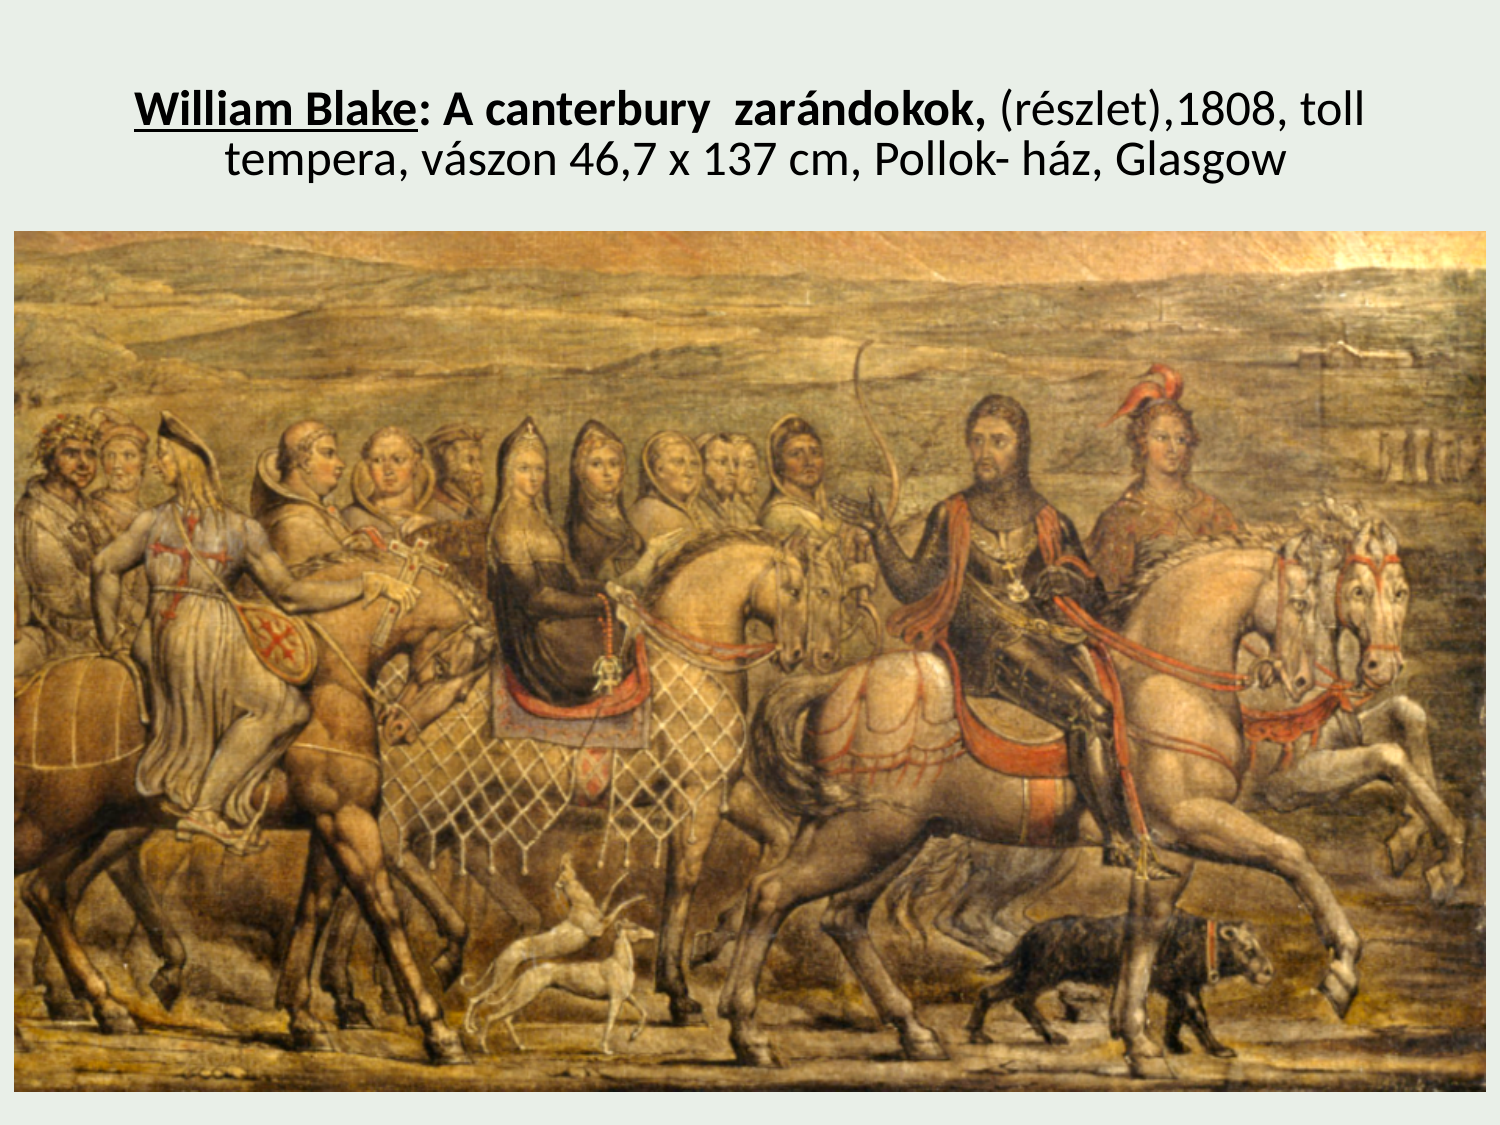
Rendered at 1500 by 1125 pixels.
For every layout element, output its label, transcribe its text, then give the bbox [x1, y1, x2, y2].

text_box William Blake: A canterbury zarándokok, (részlet),1808, toll tempera, vászon 46,7 x 137 cm, Pollok- ház, Glasgow [0, 78, 1500, 193]
picture [14, 231, 1486, 1092]
